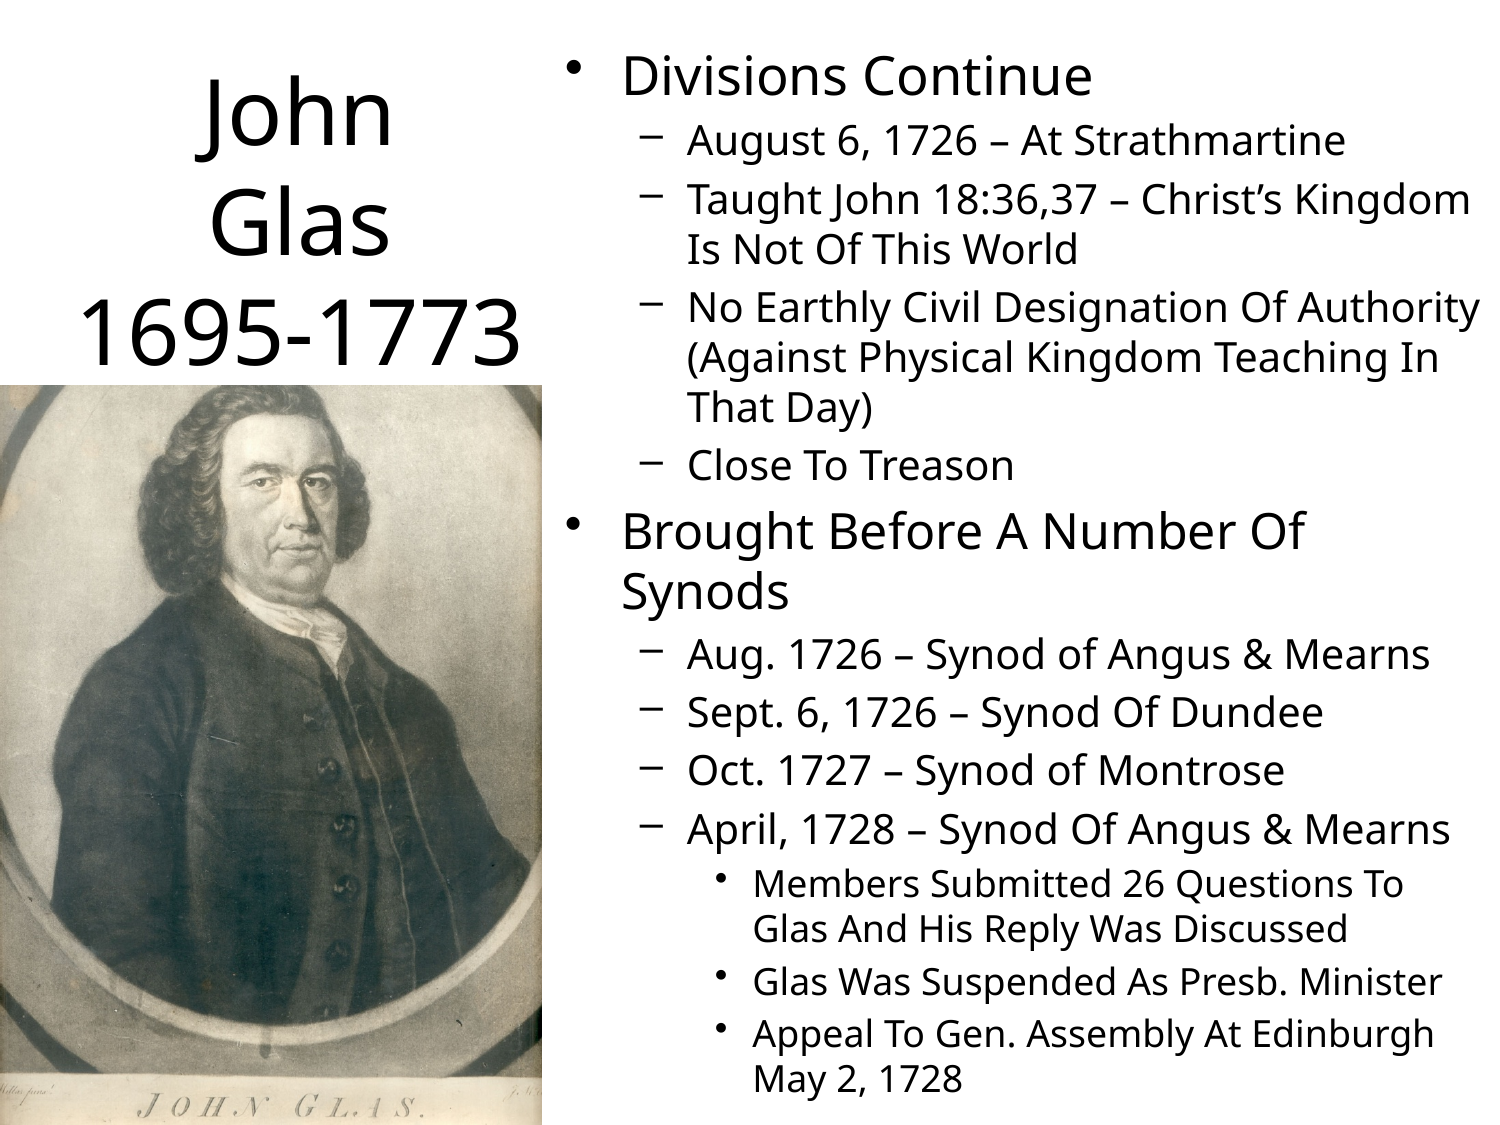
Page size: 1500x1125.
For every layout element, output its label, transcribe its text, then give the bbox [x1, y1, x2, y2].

picture [0, 385, 542, 1125]
title John Glas 1695-1773 [37, 62, 549, 375]
list Divisions Continue August 6, 1726 – At Strathmartine Taught John 18:36,37 – Christ’s Kingdom Is Not Of This World No Earthly Civil Designation Of Authority (Against Physical Kingdom Teaching In That Day) Close To Treason Brought Before A Number Of Synods Aug. 1726 – Synod of Angus & Mearns Sept. 6, 1726 – Synod Of Dundee Oct. 1727 – Synod of Montrose April, 1728 – Synod Of Angus & Mearns Members Submitted 26 Questions To Glas And His Reply Was Discussed Glas Was Suspended As Presb. Minister Appeal To Gen. Assembly At Edinburgh May 2, 1728 [549, 33, 1500, 1096]
